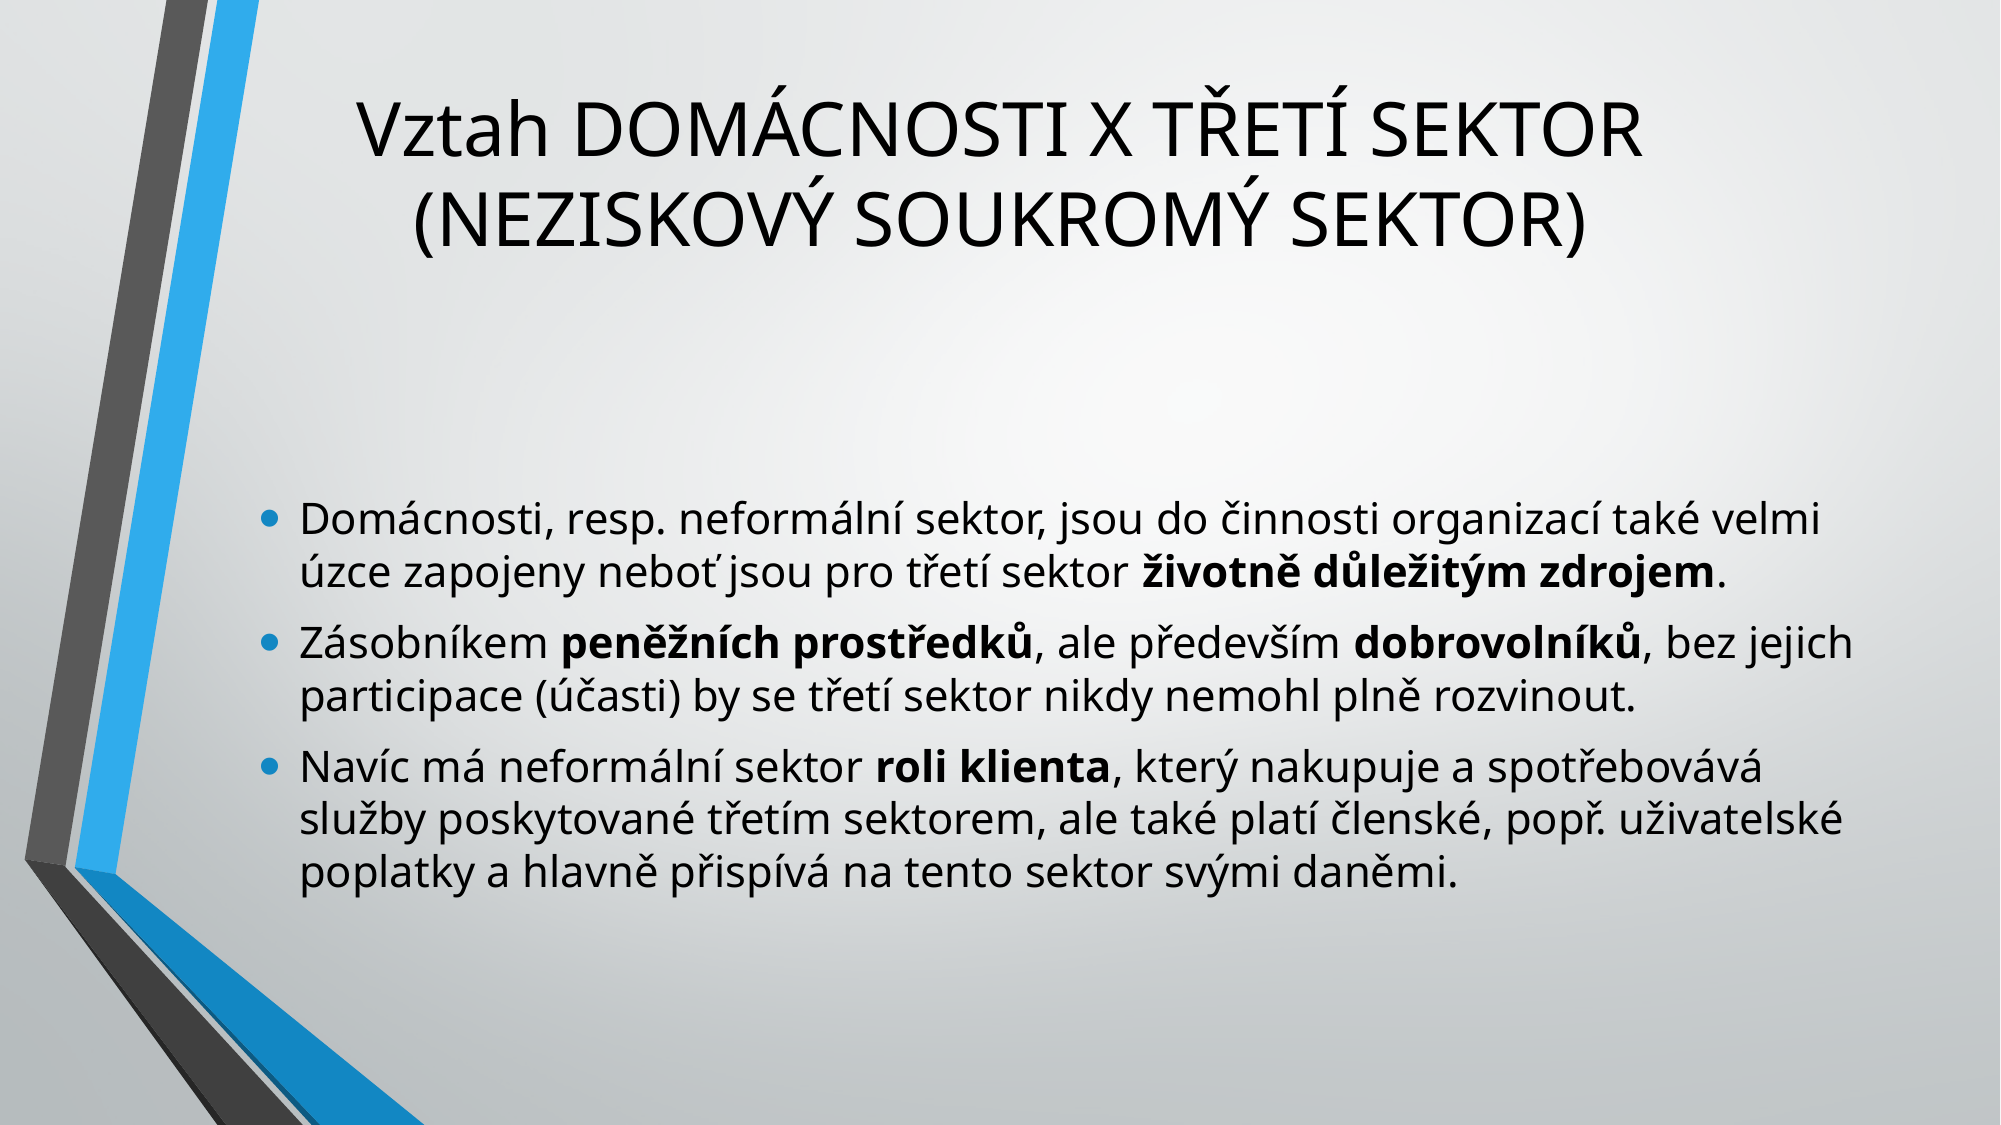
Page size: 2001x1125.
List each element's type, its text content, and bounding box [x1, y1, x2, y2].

title Vztah DOMÁCNOSTI X TŘETÍ SEKTOR (NEZISKOVÝ SOUKROMÝ SEKTOR) [314, 78, 1687, 266]
list Domácnosti, resp. neformální sektor, jsou do činnosti organizací také velmi úzce zapojeny neboť jsou pro třetí sektor životně důležitým zdrojem. Zásobníkem peněžních prostředků, ale především dobrovolníků, bez jejich participace (účasti) by se třetí sektor nikdy nemohl plně rozvinout. Navíc má neformální sektor roli klienta, který nakupuje a spotřebovává služby poskytované třetím sektorem, ale také platí členské, popř. uživatelské poplatky a hlavně přispívá na tento sektor svými daněmi. [243, 437, 1887, 950]
